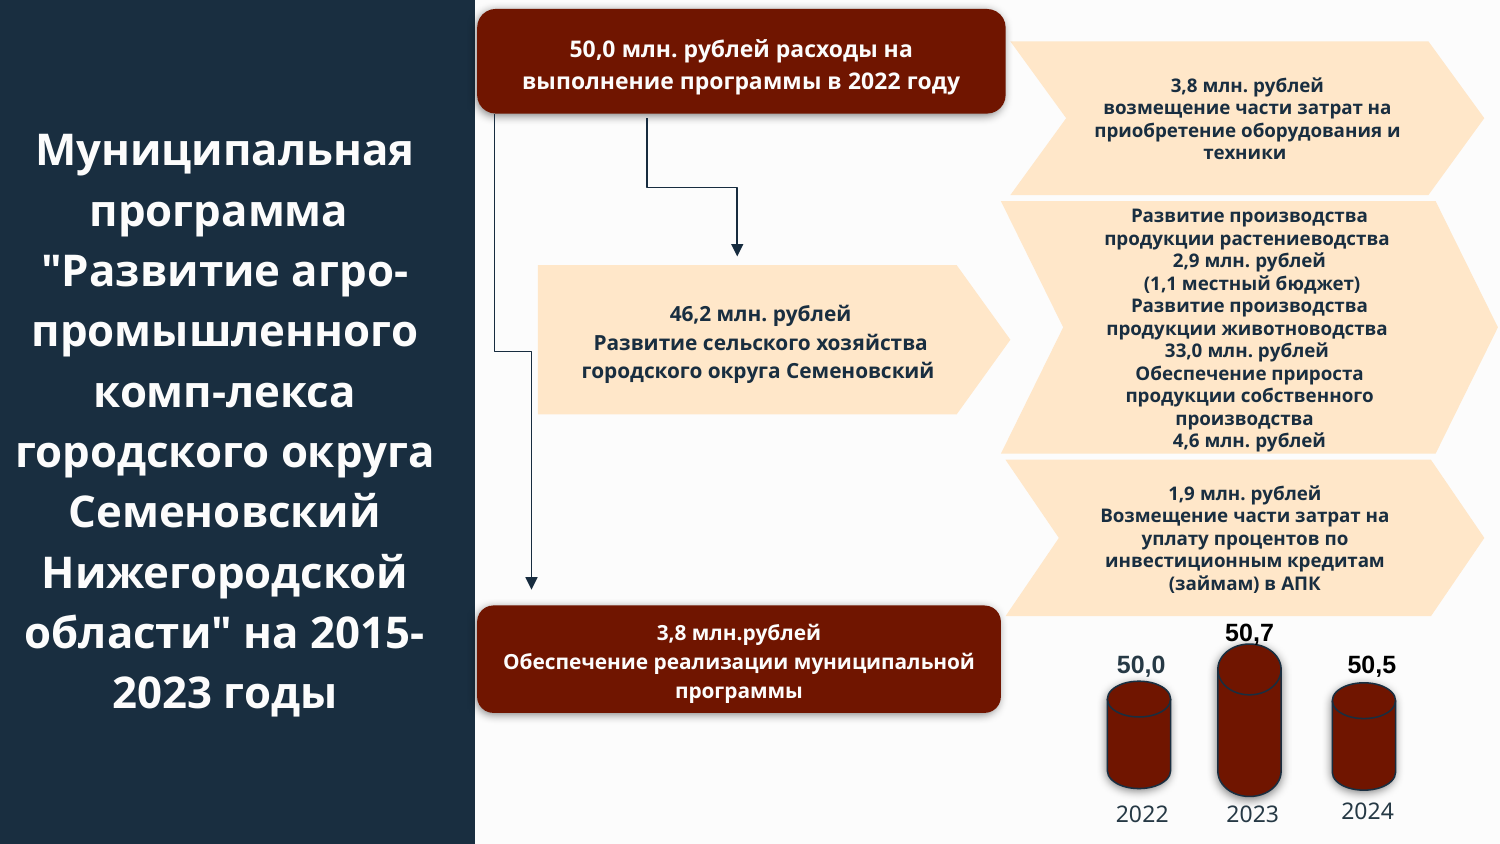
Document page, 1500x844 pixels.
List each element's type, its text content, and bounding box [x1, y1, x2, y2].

text_box 3,8 млн.рублей Обеспечение реализации муниципальной программы [477, 605, 1001, 713]
text_box 50,0 [1087, 633, 1325, 694]
text_box 1,9 млн. рублей Возмещение части затрат на уплату процентов по инвестиционным кредитам (займам) в АПК [1003, 457, 1487, 619]
text_box [1217, 694, 1282, 785]
text_box 50,5 [1325, 633, 1500, 694]
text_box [622, 141, 762, 233]
text_box [1332, 694, 1396, 783]
text_box 2022 [1100, 785, 1211, 841]
text_box 2023 [1211, 785, 1500, 841]
text_box Развитие производства продукции растениеводства 2,9 млн. рублей (1,1 местный бюджет) Развитие производства продукции животноводства 33,0 млн. рублей Обеспечение прироста продукции собственного производства 4,6 млн. рублей [999, 199, 1500, 456]
text_box 46,2 млн. рублей Развитие сельского хозяйства городского округа Семеновский [535, 263, 1013, 417]
text_box [1107, 694, 1171, 785]
text_box 50,0 млн. рублей расходы на выполнение программы в 2022 году [477, 8, 1006, 114]
title Муниципальная программа "Развитие агро-промышленного комп-лекса городского округа Семеновский Нижегородской области" на 2015-2023 годы [0, 217, 476, 614]
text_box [274, 332, 752, 371]
text_box 2024 [1326, 783, 1500, 839]
text_box 50,7 [1210, 619, 1364, 661]
text_box 3,8 млн. рублей возмещение части затрат на приобретение оборудования и техники [1008, 39, 1486, 198]
